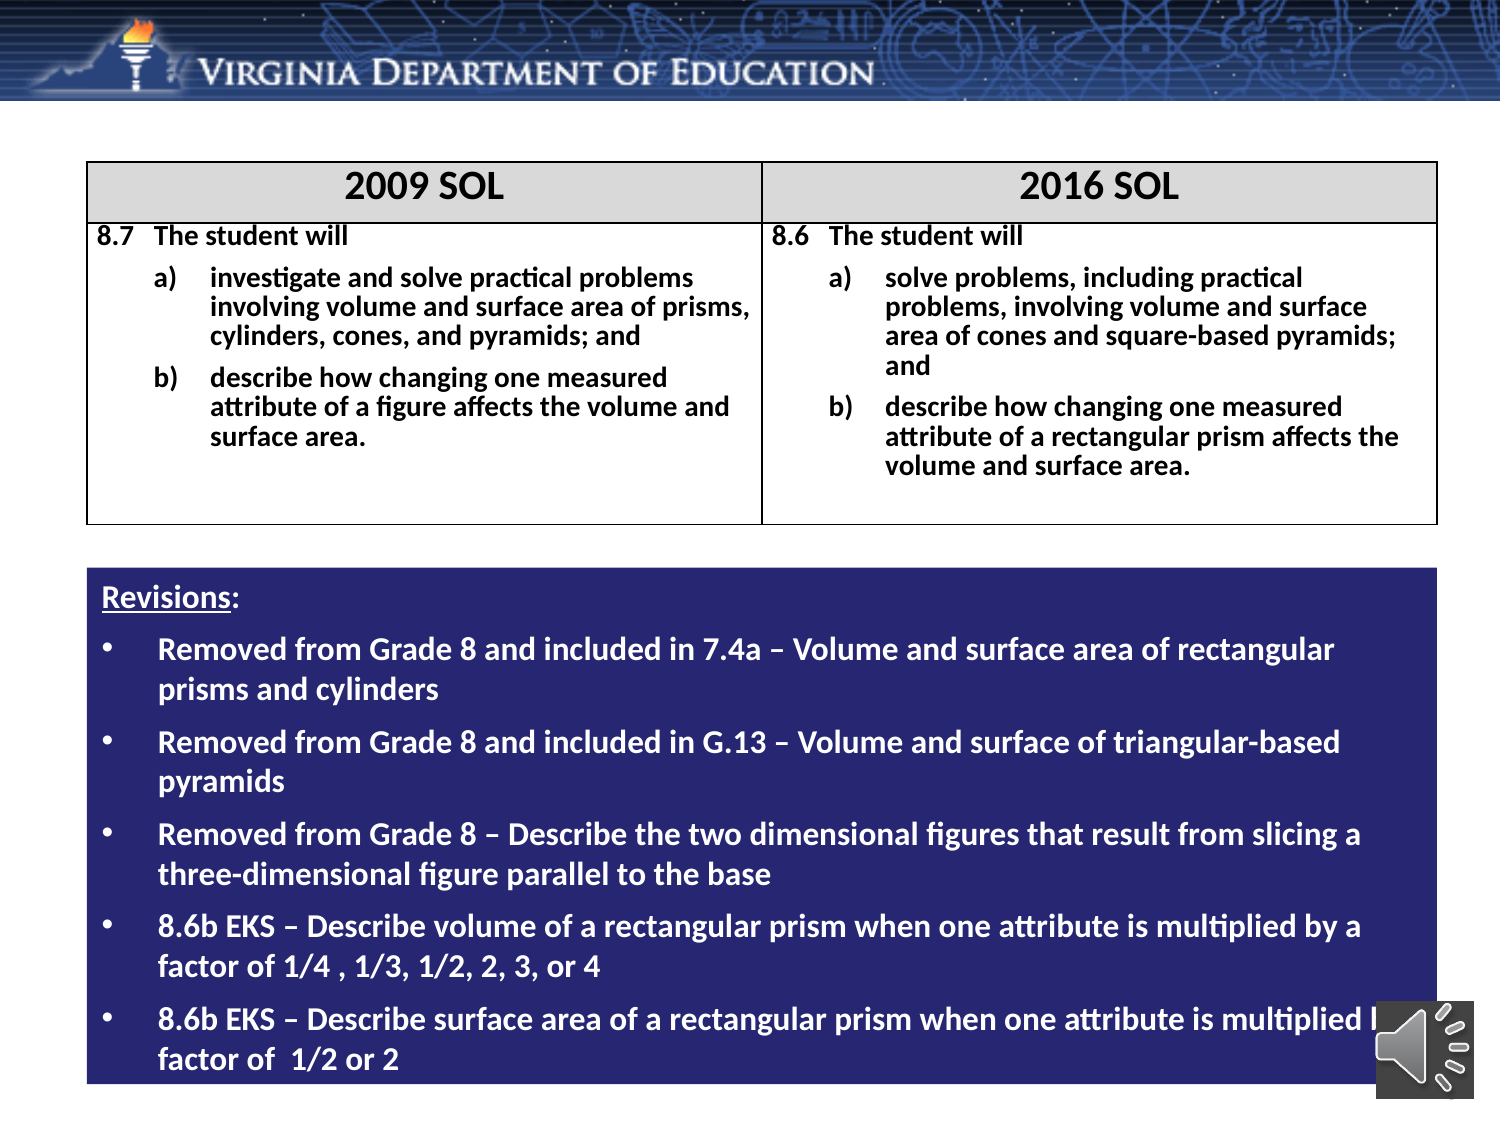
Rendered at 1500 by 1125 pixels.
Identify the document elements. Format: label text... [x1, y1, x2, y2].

table_cell 8.6 The student will a) solve problems, including practical problems, involving volume and surface area of cones and square-based pyramids; and b) describe how changing one measured attribute of a rectangular prism affects the volume and surface area. [763, 224, 1436, 524]
picture [1374, 999, 1476, 1101]
table_cell 8.7 The student will a) investigate and solve practical problems involving volume and surface area of prisms, cylinders, cones, and pyramids; and b) describe how changing one measured attribute of a figure affects the volume and surface area. [88, 224, 761, 524]
picture [0, 0, 1500, 101]
text_box Revisions: Removed from Grade 8 and included in 7.4a – Volume and surface area of rectangular prisms and cylinders Removed from Grade 8 and included in G.13 – Volume and surface of triangular-based pyramids Removed from Grade 8 – Describe the two dimensional figures that result from slicing a three-dimensional figure parallel to the base 8.6b EKS – Describe volume of a rectangular prism when one attribute is multiplied by a factor of 1/4 , 1/3, 1/2, 2, 3, or 4 8.6b EKS – Describe surface area of a rectangular prism when one attribute is multiplied by factor of 1/2 or 2 [86, 567, 1437, 1085]
table_header 2016 SOL [763, 163, 1436, 222]
slide_number 23 [1124, 1062, 1476, 1125]
table_header 2009 SOL [88, 163, 761, 222]
